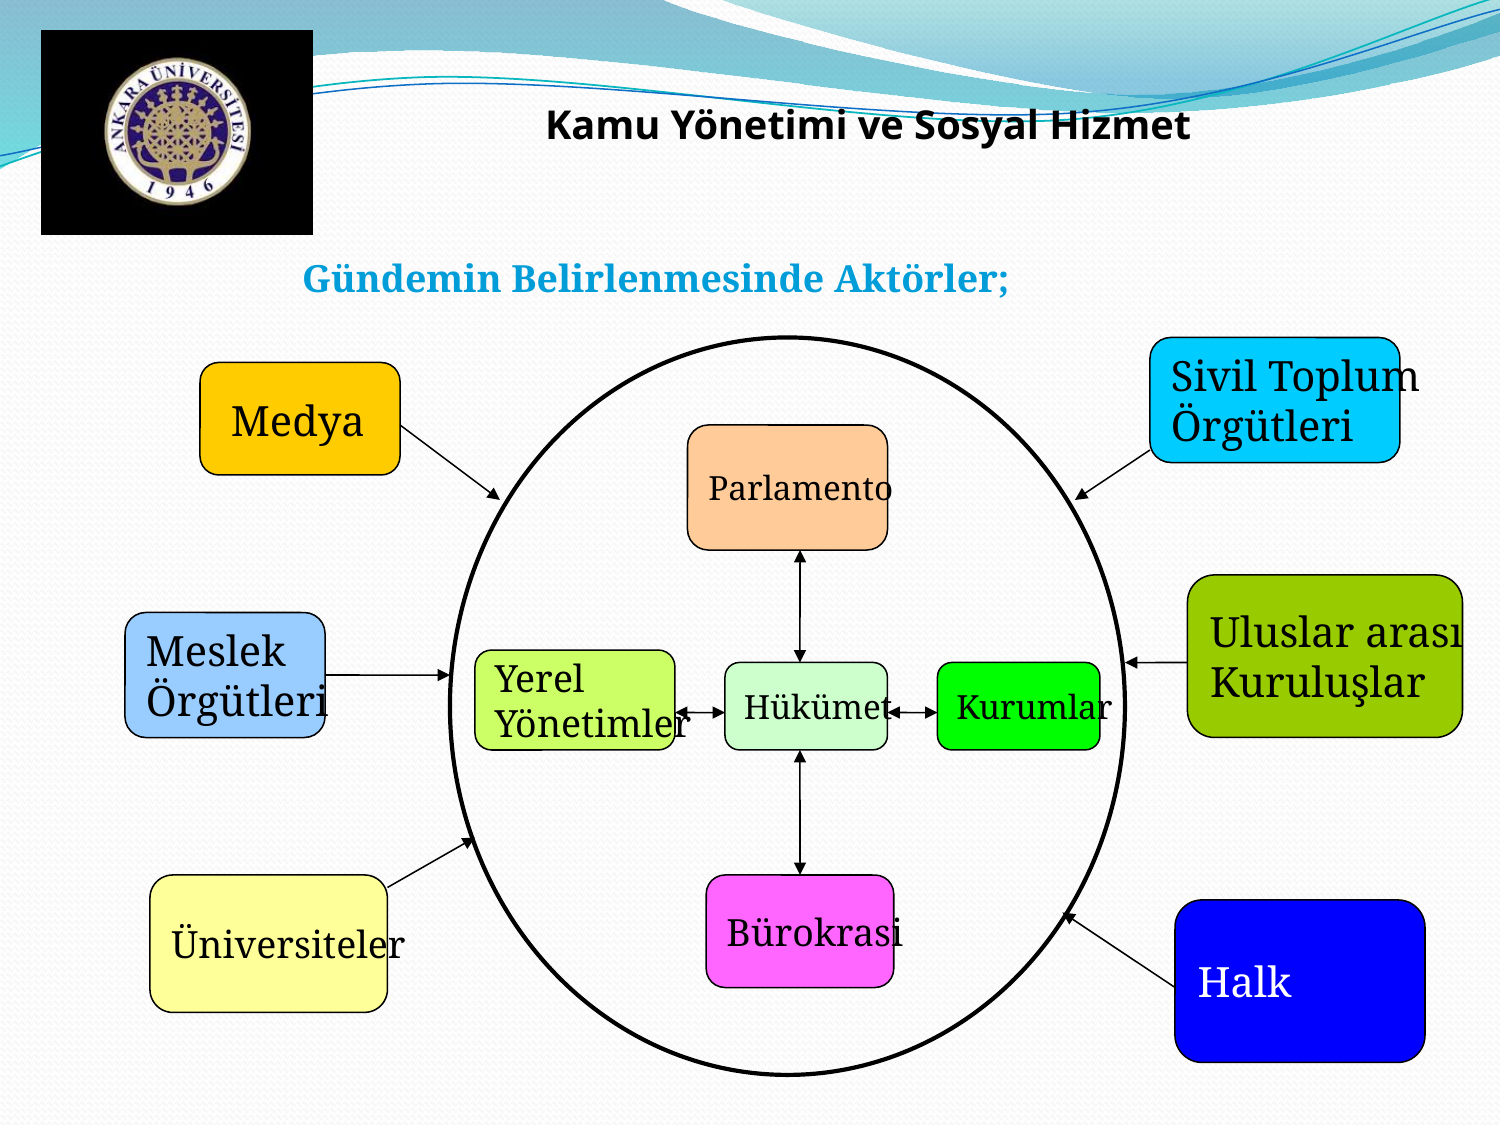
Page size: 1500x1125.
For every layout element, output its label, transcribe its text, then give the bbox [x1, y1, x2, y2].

text_box Meslek Örgütleri [124, 612, 326, 738]
text_box [793, 549, 807, 663]
text_box Gündemin Belirlenmesinde Aktörler; [287, 236, 1400, 308]
text_box Kurumlar [937, 662, 1100, 750]
text_box Yerel Yönetimler [474, 650, 676, 751]
text_box [675, 706, 725, 719]
text_box [449, 337, 1125, 1075]
text_box [887, 706, 938, 719]
text_box [793, 750, 807, 875]
text_box Uluslar arası Kuruluşlar [1187, 574, 1463, 738]
text_box [1125, 656, 1188, 669]
text_box Bürokrasi [706, 874, 894, 988]
text_box Kamu Yönetimi ve Sosyal Hizmet [371, 89, 1365, 161]
text_box Sivil Toplum Örgütleri [1149, 337, 1400, 463]
text_box [199, 362, 401, 475]
text_box Halk [1174, 899, 1426, 1063]
text_box [1062, 912, 1176, 988]
text_box Üniversiteler [149, 874, 388, 1013]
text_box [387, 837, 475, 888]
text_box Parlamento [687, 424, 888, 551]
text_box [399, 424, 500, 500]
text_box Hükümet [724, 662, 888, 750]
text_box [324, 668, 451, 682]
picture [41, 30, 314, 235]
text_box [1074, 449, 1151, 500]
text_box Medya [216, 387, 380, 453]
